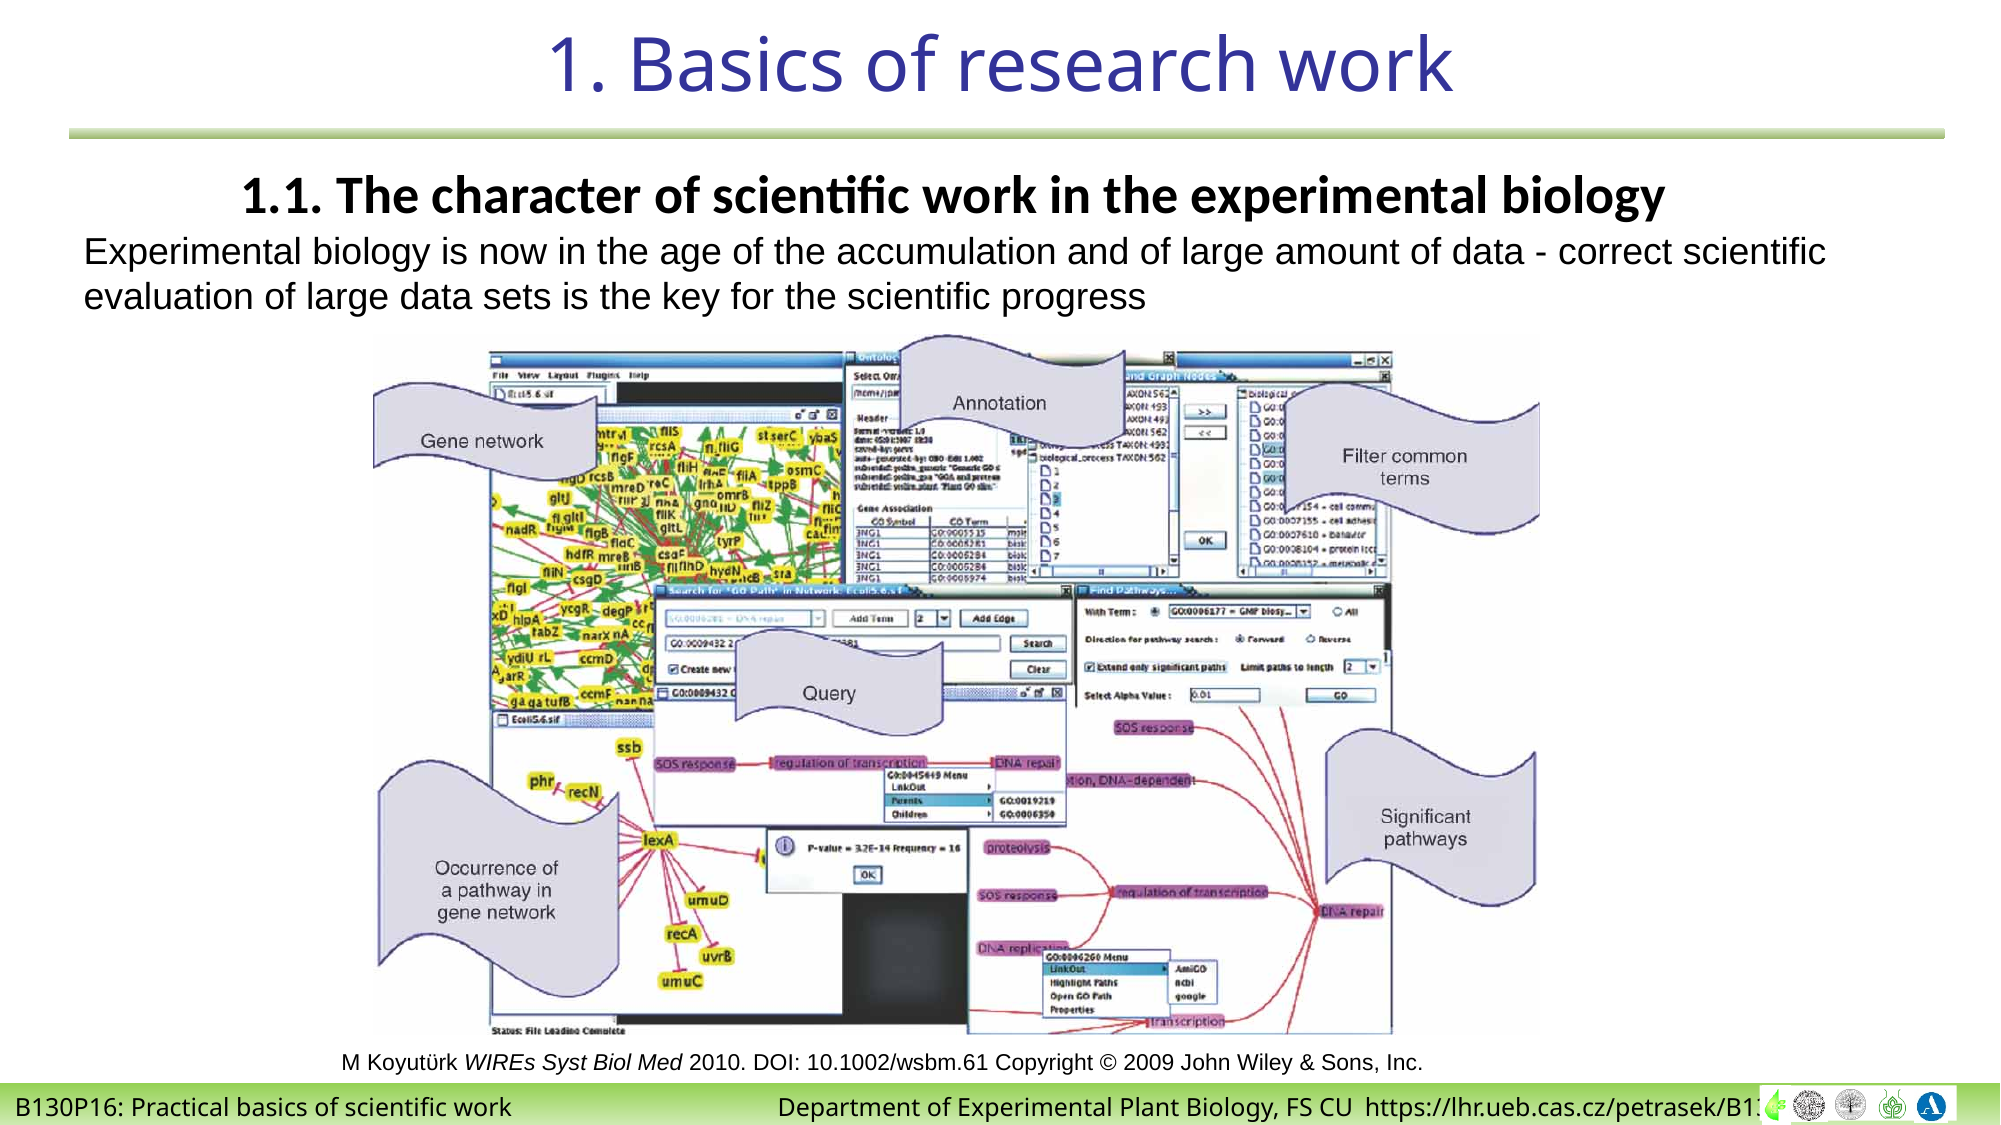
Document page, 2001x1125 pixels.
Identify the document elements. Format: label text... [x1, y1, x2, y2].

text_box 1. Basics of research work [530, 8, 1470, 114]
text_box Experimental biology is now in the age of the accumulation and of large amount of data - correct scientific evaluation of large data sets is the key for the scientific progress [68, 219, 1945, 325]
picture [373, 334, 1540, 1036]
text_box [66, 125, 1948, 141]
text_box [0, 1083, 2000, 1125]
text_box M Koyutϋrk WIREs Syst Biol Med 2010. DOI: 10.1002/wsbm.61 Copyright © 2009 John Wiley & Sons, Inc. [326, 1039, 1745, 1081]
text_box 1.1. The character of scientific work in the experimental biology [225, 151, 1787, 219]
